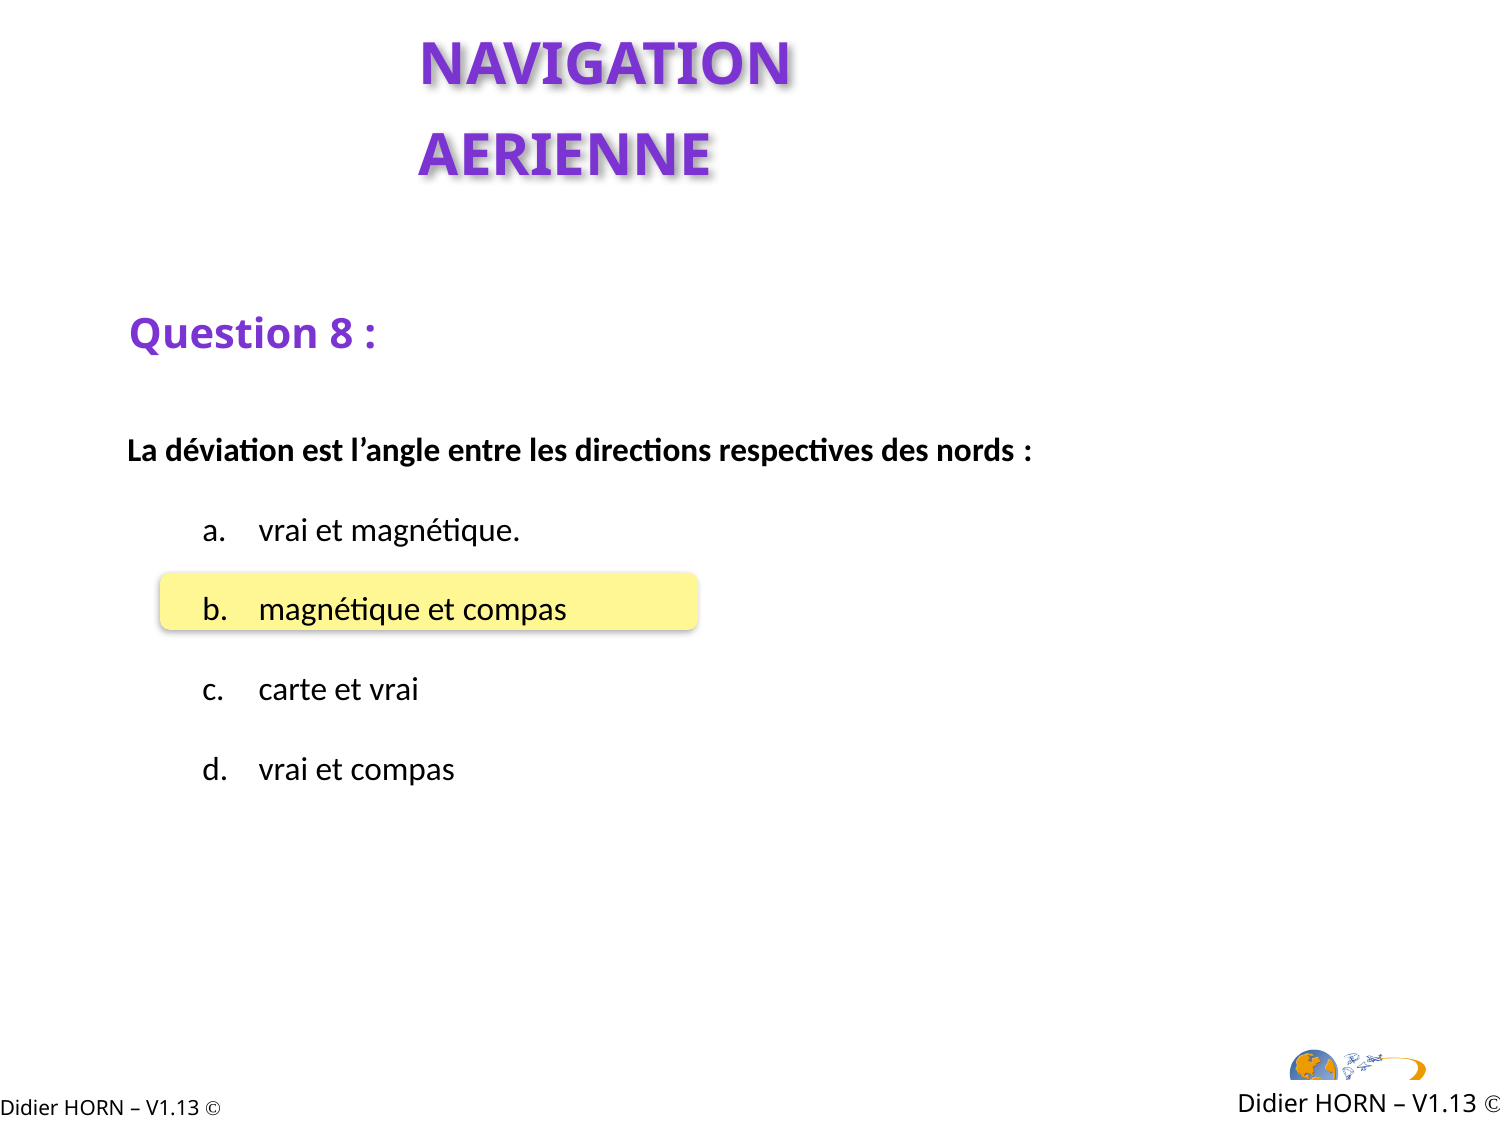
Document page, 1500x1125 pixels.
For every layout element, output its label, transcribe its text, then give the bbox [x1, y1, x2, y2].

text_box Question 8 : [113, 284, 1026, 365]
picture [1275, 1036, 1500, 1080]
text_box Didier HORN – V1.13  [1222, 1080, 1500, 1125]
text_box La déviation est l’angle entre les directions respectives des nords : vrai et magnétique. magnétique et compas carte et vrai vrai et compas [112, 420, 1382, 795]
text_box NAVIGATION AERIENNE [404, 41, 1096, 151]
